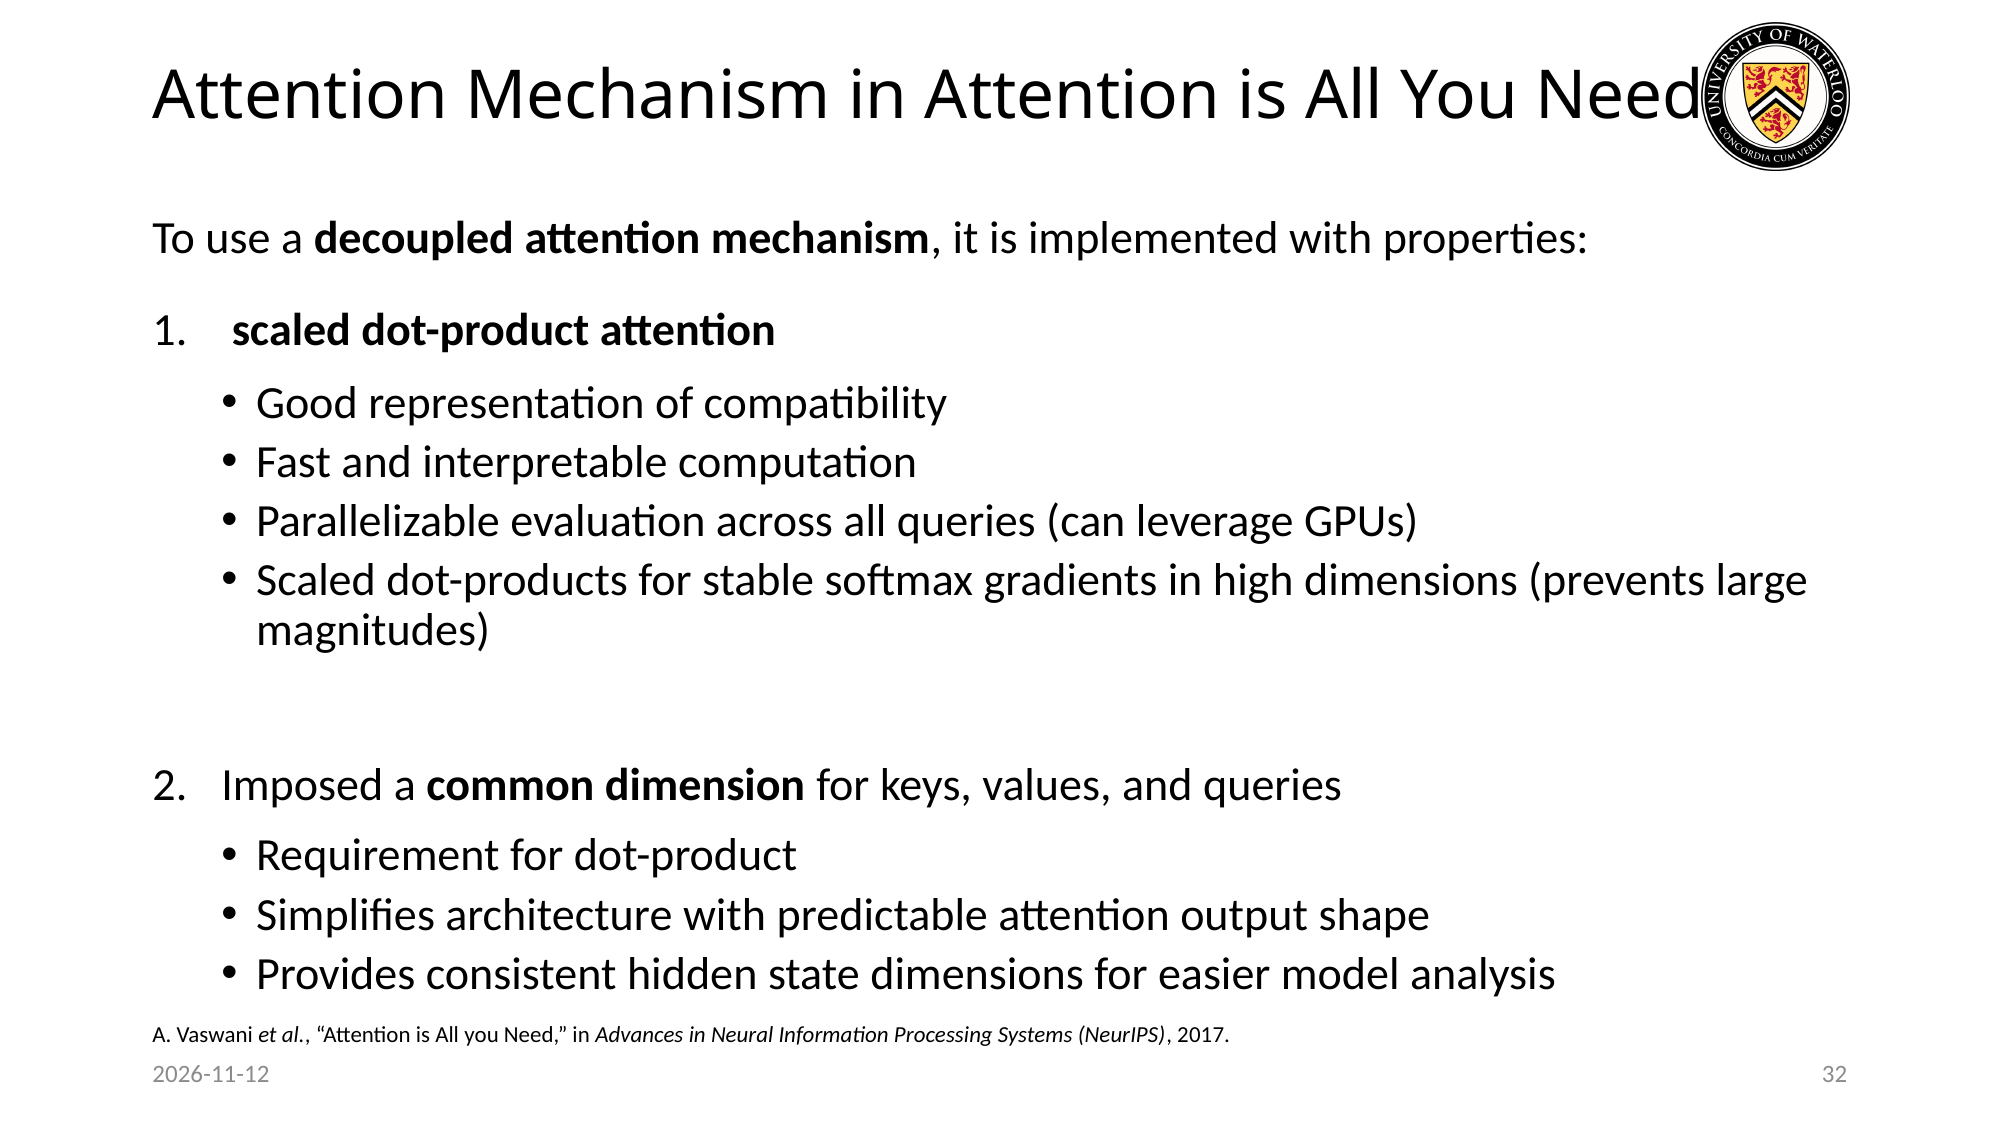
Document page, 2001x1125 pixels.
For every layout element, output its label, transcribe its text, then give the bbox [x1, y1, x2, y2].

text_box A. Vaswani et al., “Attention is All you Need,” in Advances in Neural Information Processing Systems (NeurIPS), 2017. [137, 1012, 1880, 1055]
slide_number 32 [1412, 1055, 1863, 1103]
title Attention Mechanism in Attention is All You Need [137, 22, 1863, 171]
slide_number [137, 1055, 588, 1103]
